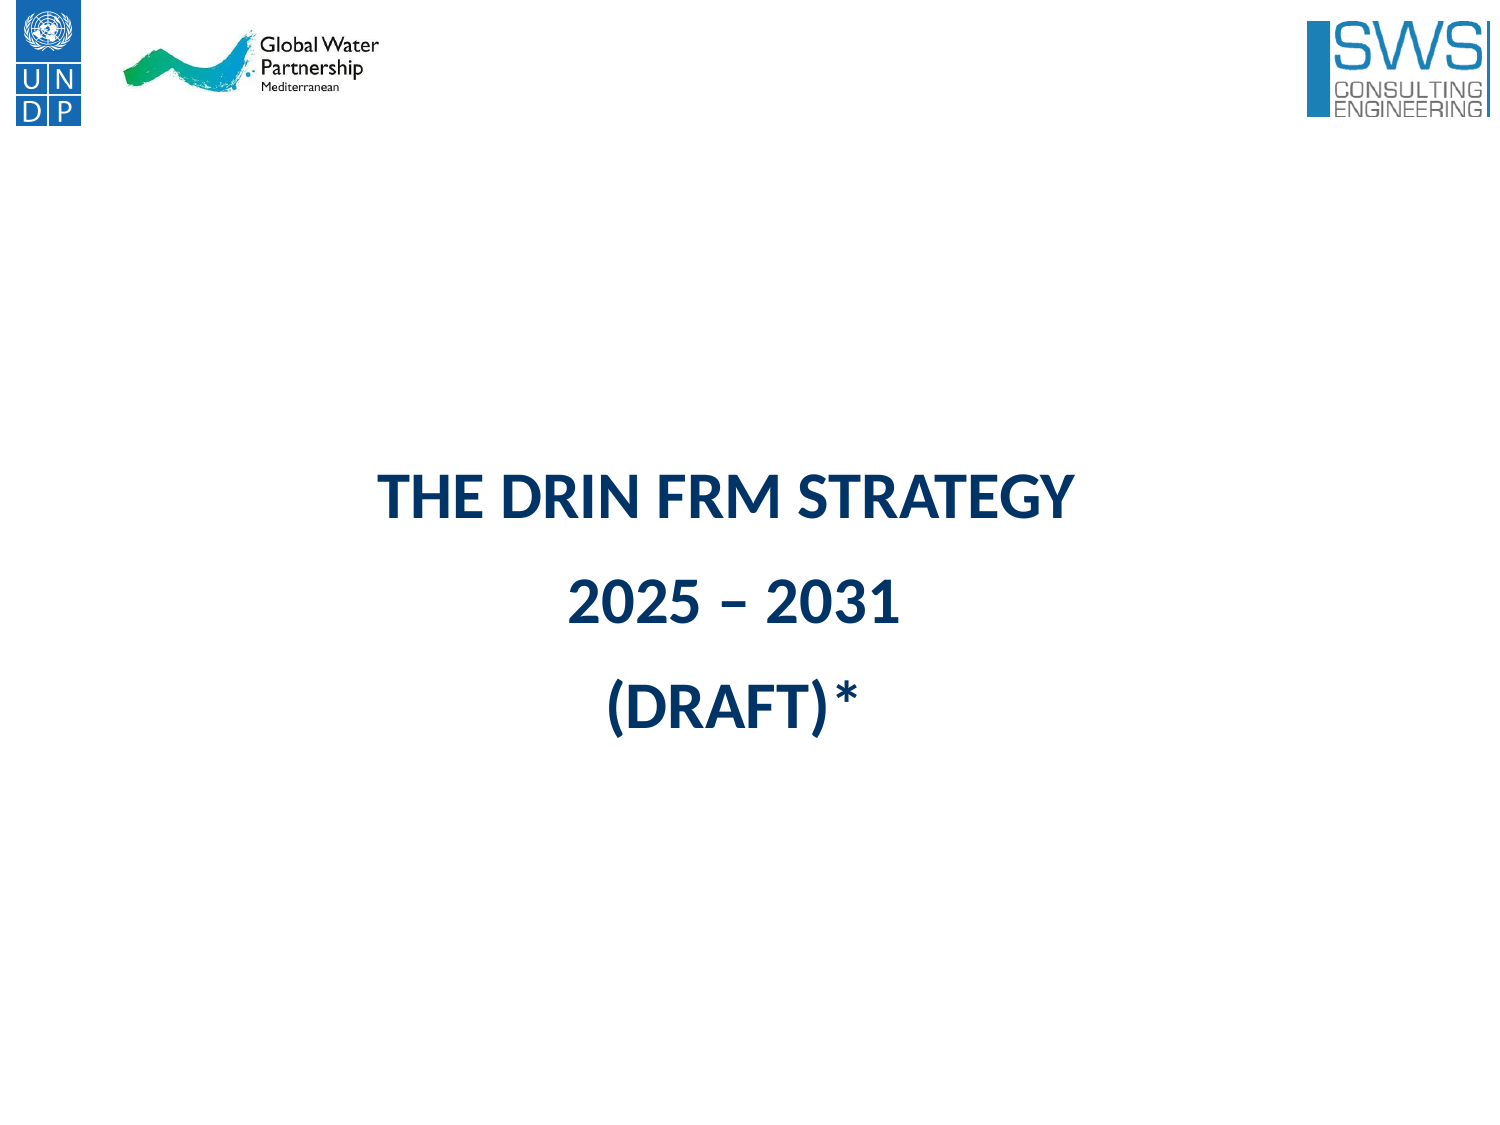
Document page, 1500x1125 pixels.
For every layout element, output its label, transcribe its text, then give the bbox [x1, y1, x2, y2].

picture [123, 30, 379, 92]
text_box THE DRIN FRM STRATEGY 2025 – 2031 (DRAFT)* [80, 444, 1388, 749]
picture [16, 0, 81, 126]
picture [1306, 21, 1490, 118]
